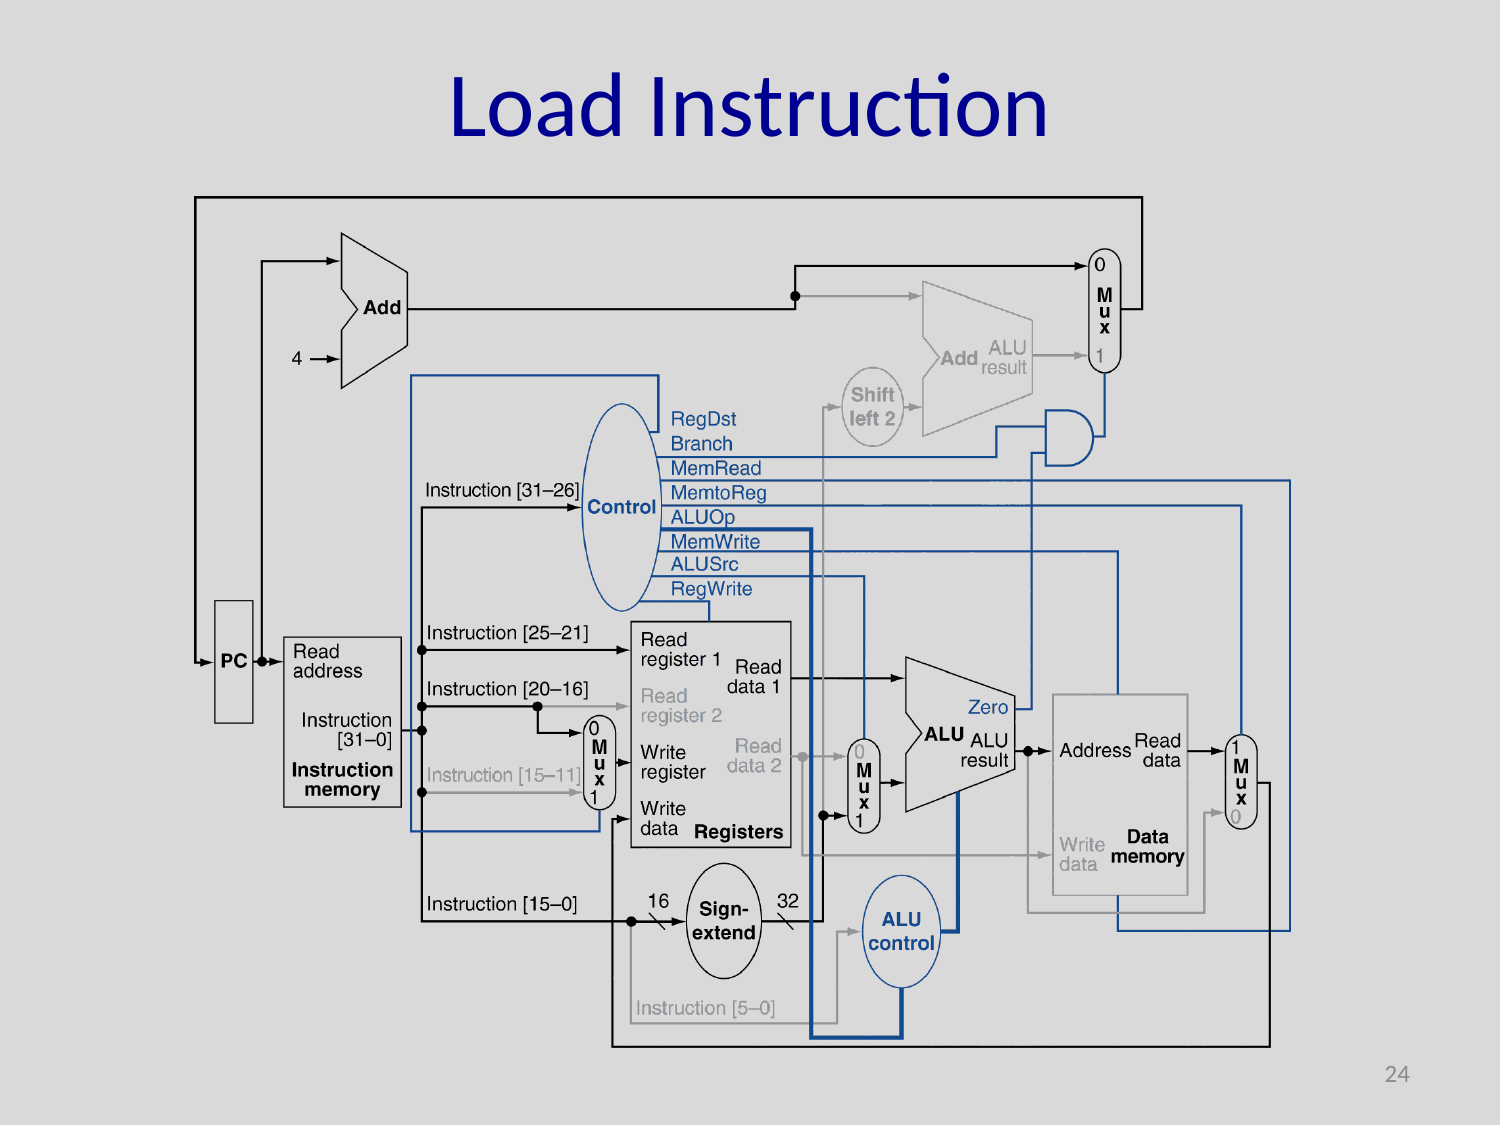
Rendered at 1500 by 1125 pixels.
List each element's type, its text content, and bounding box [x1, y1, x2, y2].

picture [194, 196, 1291, 1049]
slide_number 24 [1074, 1042, 1425, 1103]
title Load Instruction [75, 24, 1425, 175]
